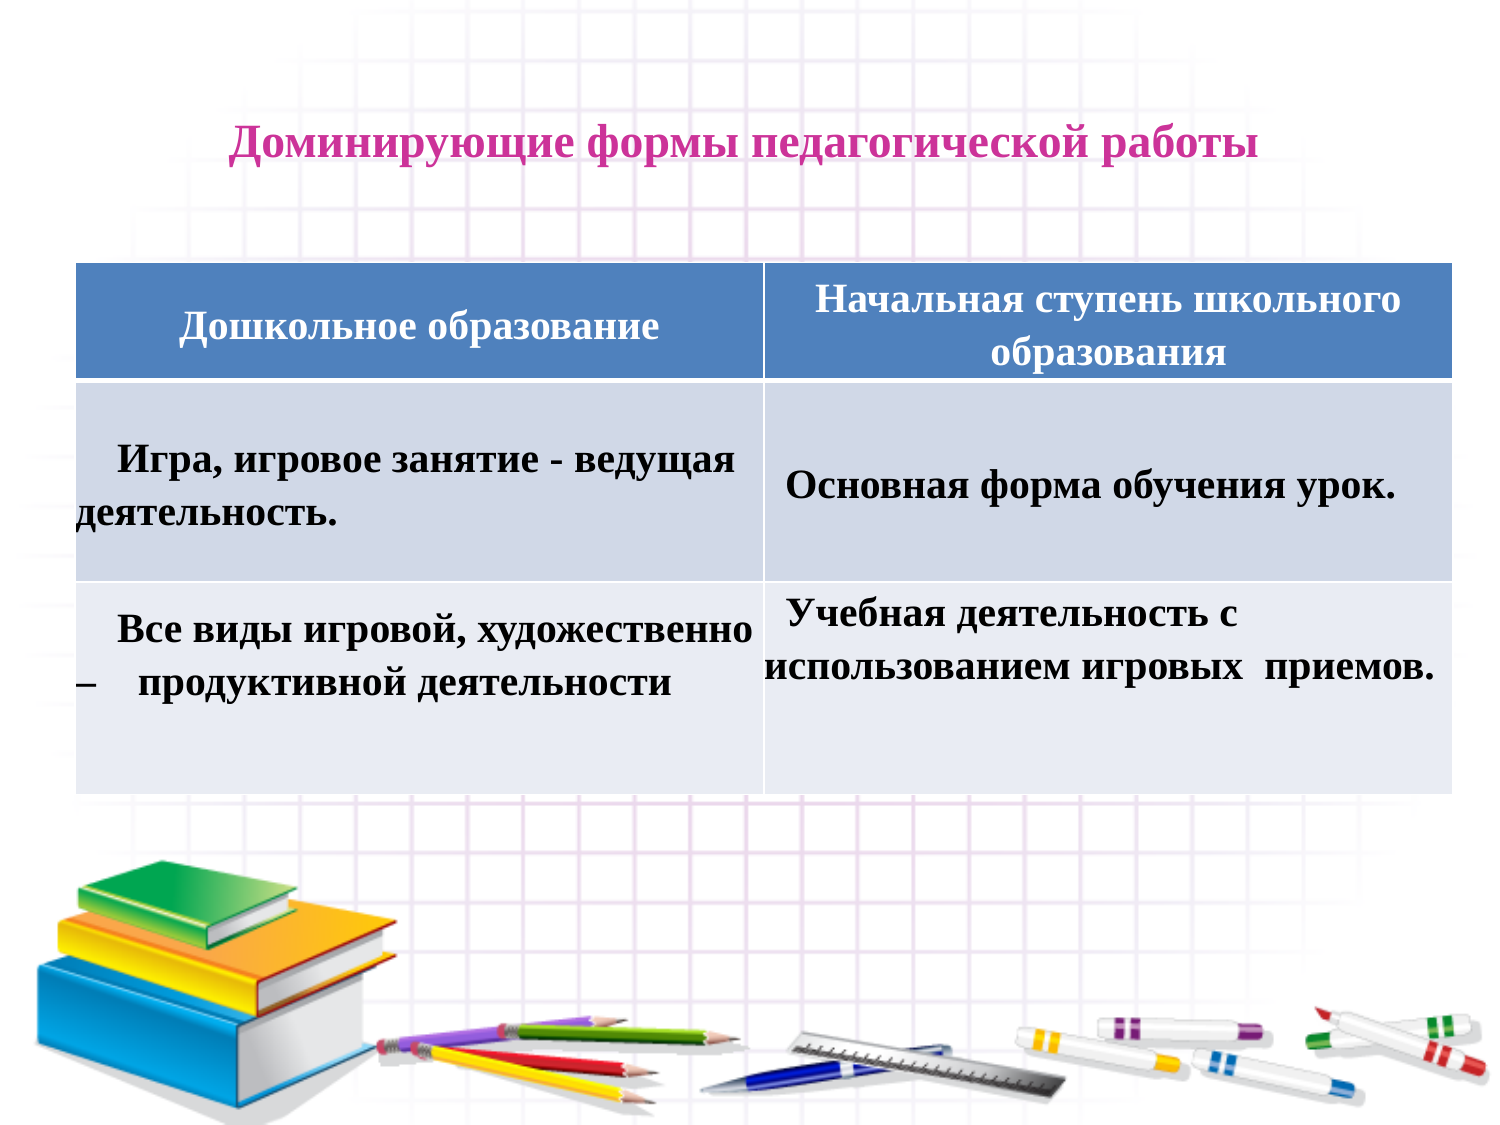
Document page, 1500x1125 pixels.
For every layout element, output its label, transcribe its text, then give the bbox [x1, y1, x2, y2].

picture [0, 0, 1500, 1125]
title Доминирующие формы педагогической работы [75, 45, 1425, 233]
table_cell Все виды игровой, художественно – продуктивной деятельности [76, 583, 763, 794]
table_cell Учебная деятельность с использованием игровых приемов. [765, 583, 1452, 794]
table_header Дошкольное образование [76, 263, 763, 378]
table_cell Игра, игровое занятие - ведущая деятельность. [76, 383, 763, 581]
table_header Начальная ступень школьного образования [765, 263, 1452, 378]
table_cell Основная форма обучения урок. [765, 383, 1452, 581]
